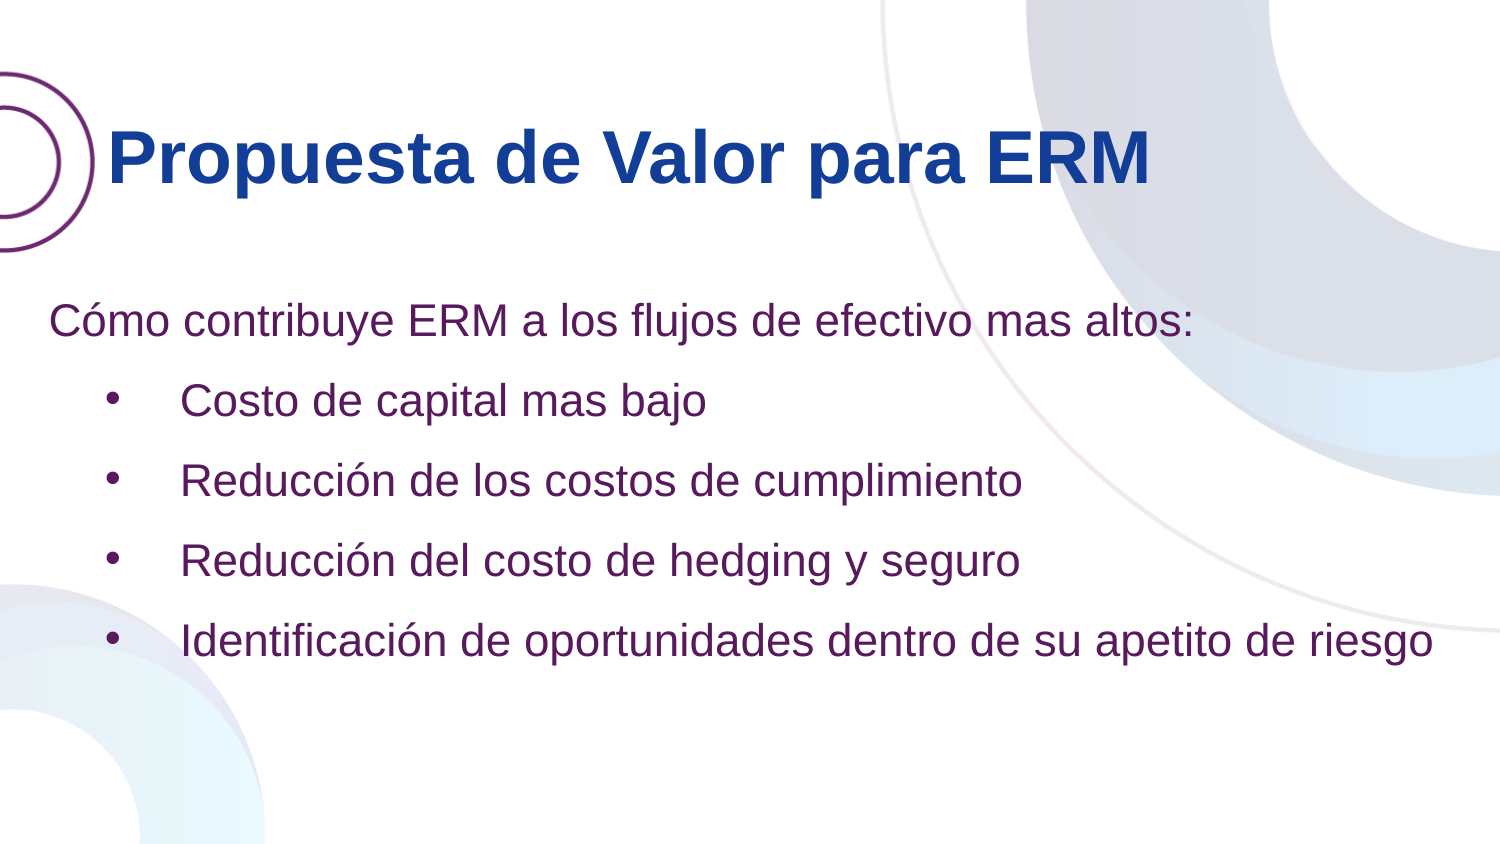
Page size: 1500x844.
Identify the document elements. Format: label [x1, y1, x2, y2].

list [0, 0, 1500, 844]
